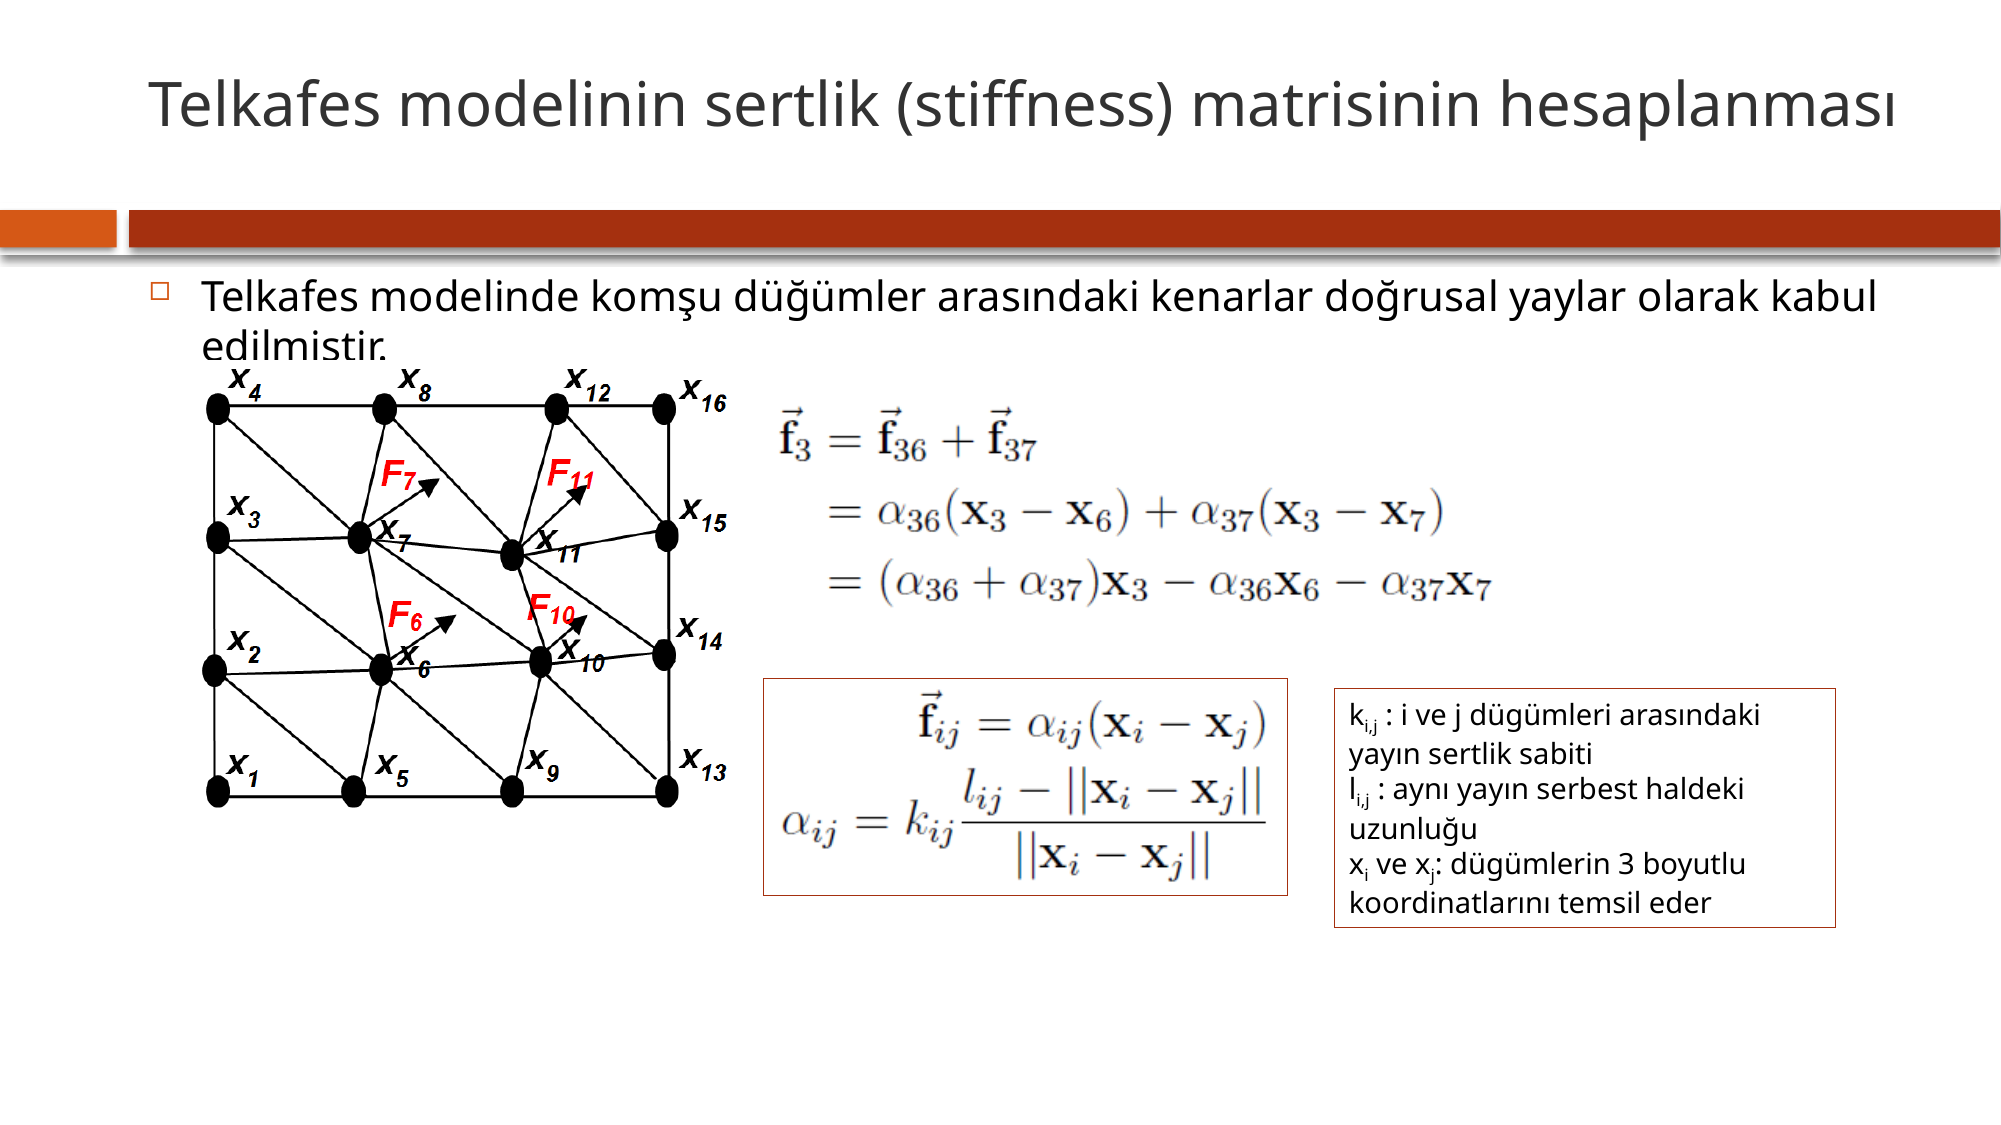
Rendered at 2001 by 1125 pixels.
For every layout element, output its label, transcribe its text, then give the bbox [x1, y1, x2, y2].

title Telkafes modelinin sertlik (stiffness) matrisinin hesaplanması [133, 21, 1918, 184]
list Telkafes modelinde komşu düğümler arasındaki kenarlar doğrusal yaylar olarak kabul edilmiştir. [133, 262, 1918, 1000]
picture [767, 386, 1507, 620]
text_box ki,j : i ve j dügümleri arasındaki yayın sertlik sabiti li,j : aynı yayın serbest haldeki uzunluğu xi ve xj: dügümlerin 3 boyutlu koordinatlarını temsil eder [1334, 688, 1836, 928]
picture [763, 677, 1288, 896]
picture [193, 360, 742, 822]
